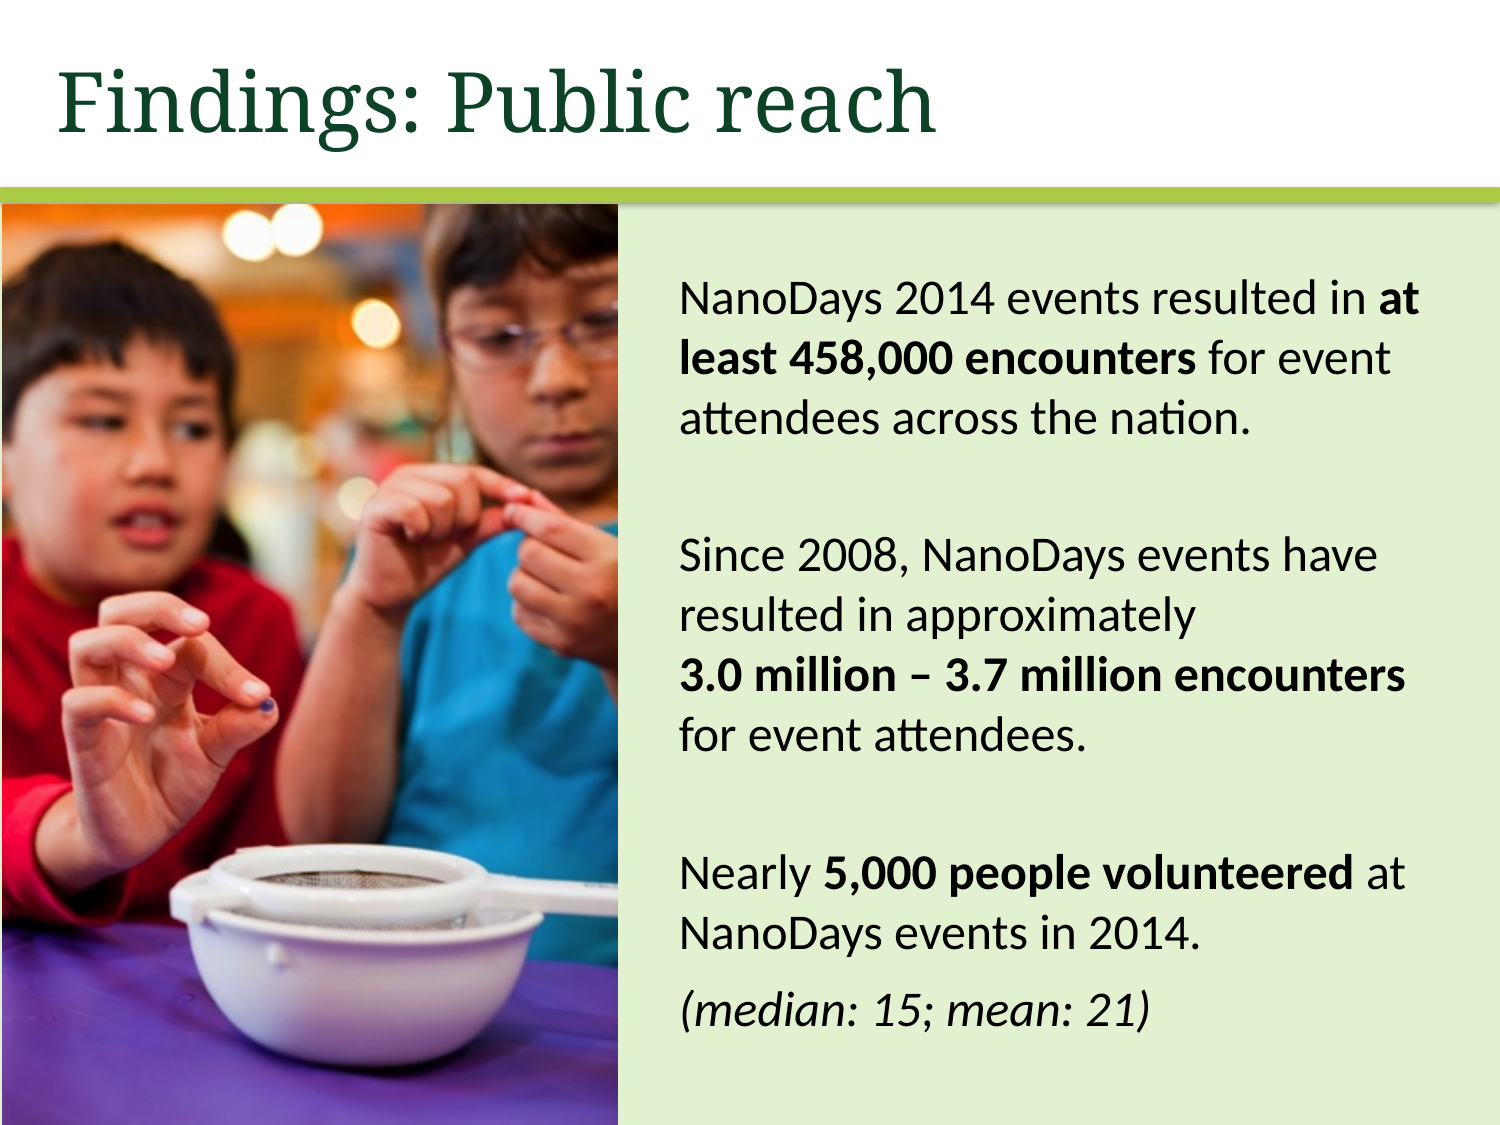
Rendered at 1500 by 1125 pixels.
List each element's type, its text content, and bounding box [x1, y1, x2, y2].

title Findings: Public reach [41, 45, 1463, 167]
picture [1, 204, 618, 1125]
text_box [0, 0, 1500, 186]
text_box NanoDays 2014 events resulted in at least 458,000 encounters for event attendees across the nation. Since 2008, NanoDays events have resulted in approximately 3.0 million – 3.7 million encounters for event attendees. Nearly 5,000 people volunteered at NanoDays events in 2014. (median: 15; mean: 21) [664, 256, 1438, 1104]
text_box [0, 187, 1500, 203]
